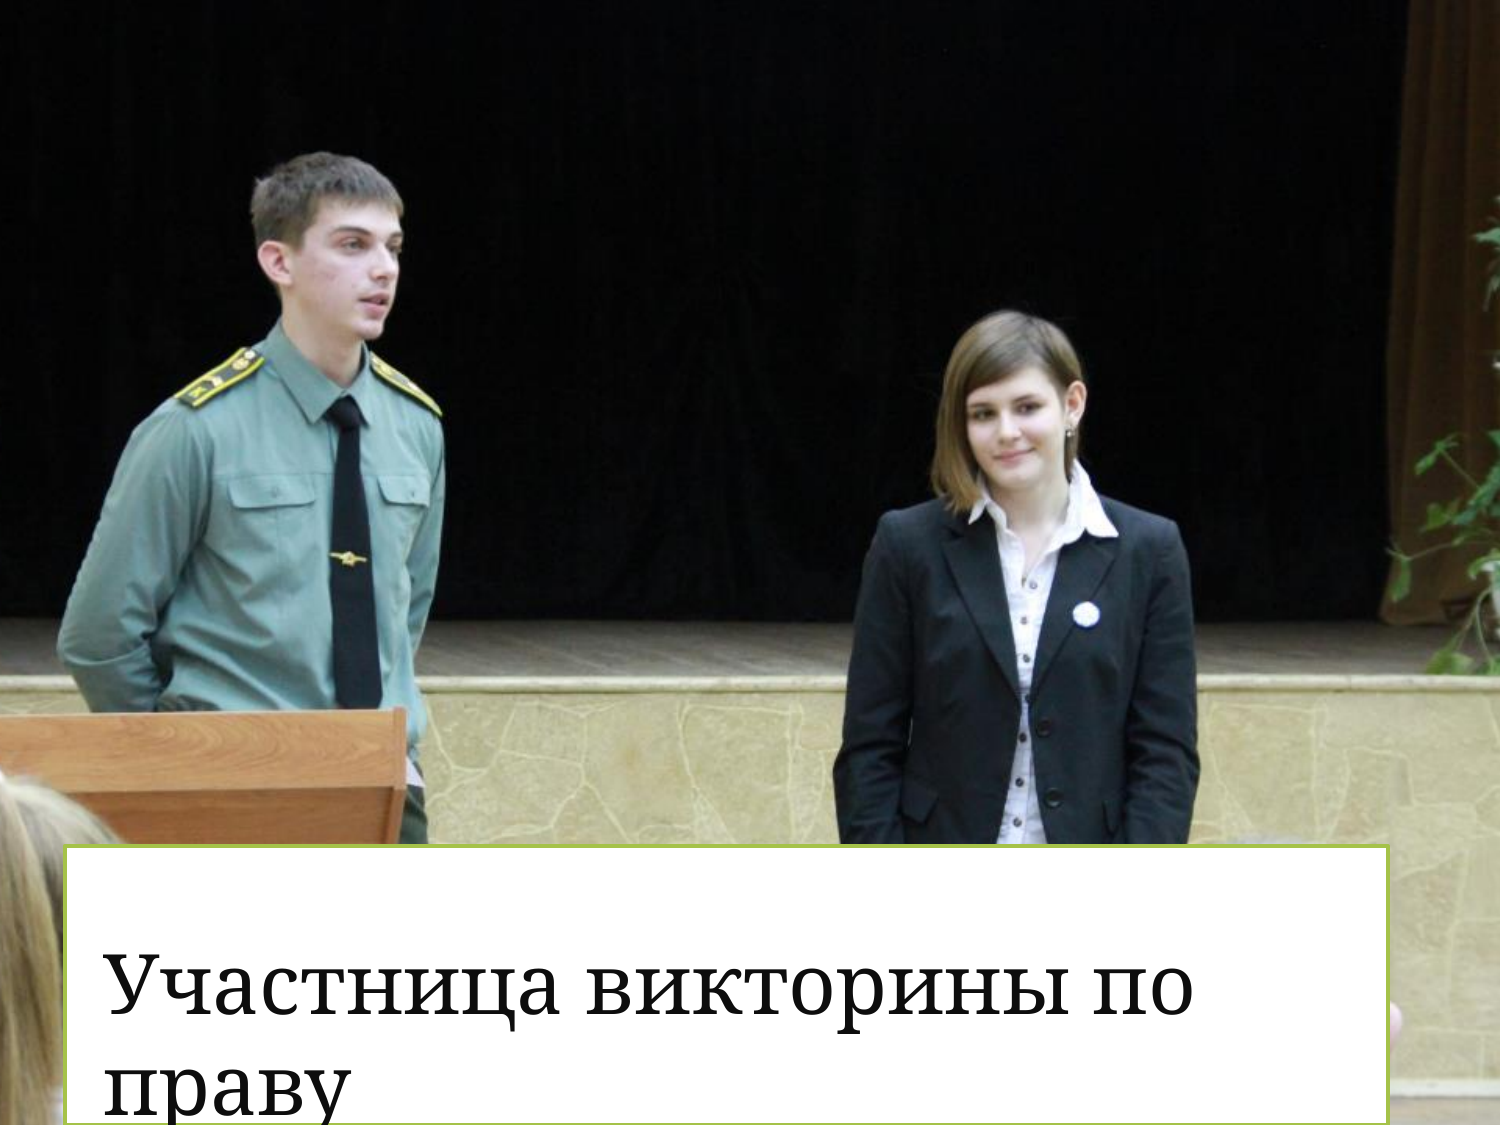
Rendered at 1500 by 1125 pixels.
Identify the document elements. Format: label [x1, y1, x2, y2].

text_box [64, 845, 1436, 1125]
picture [0, 0, 1500, 1125]
